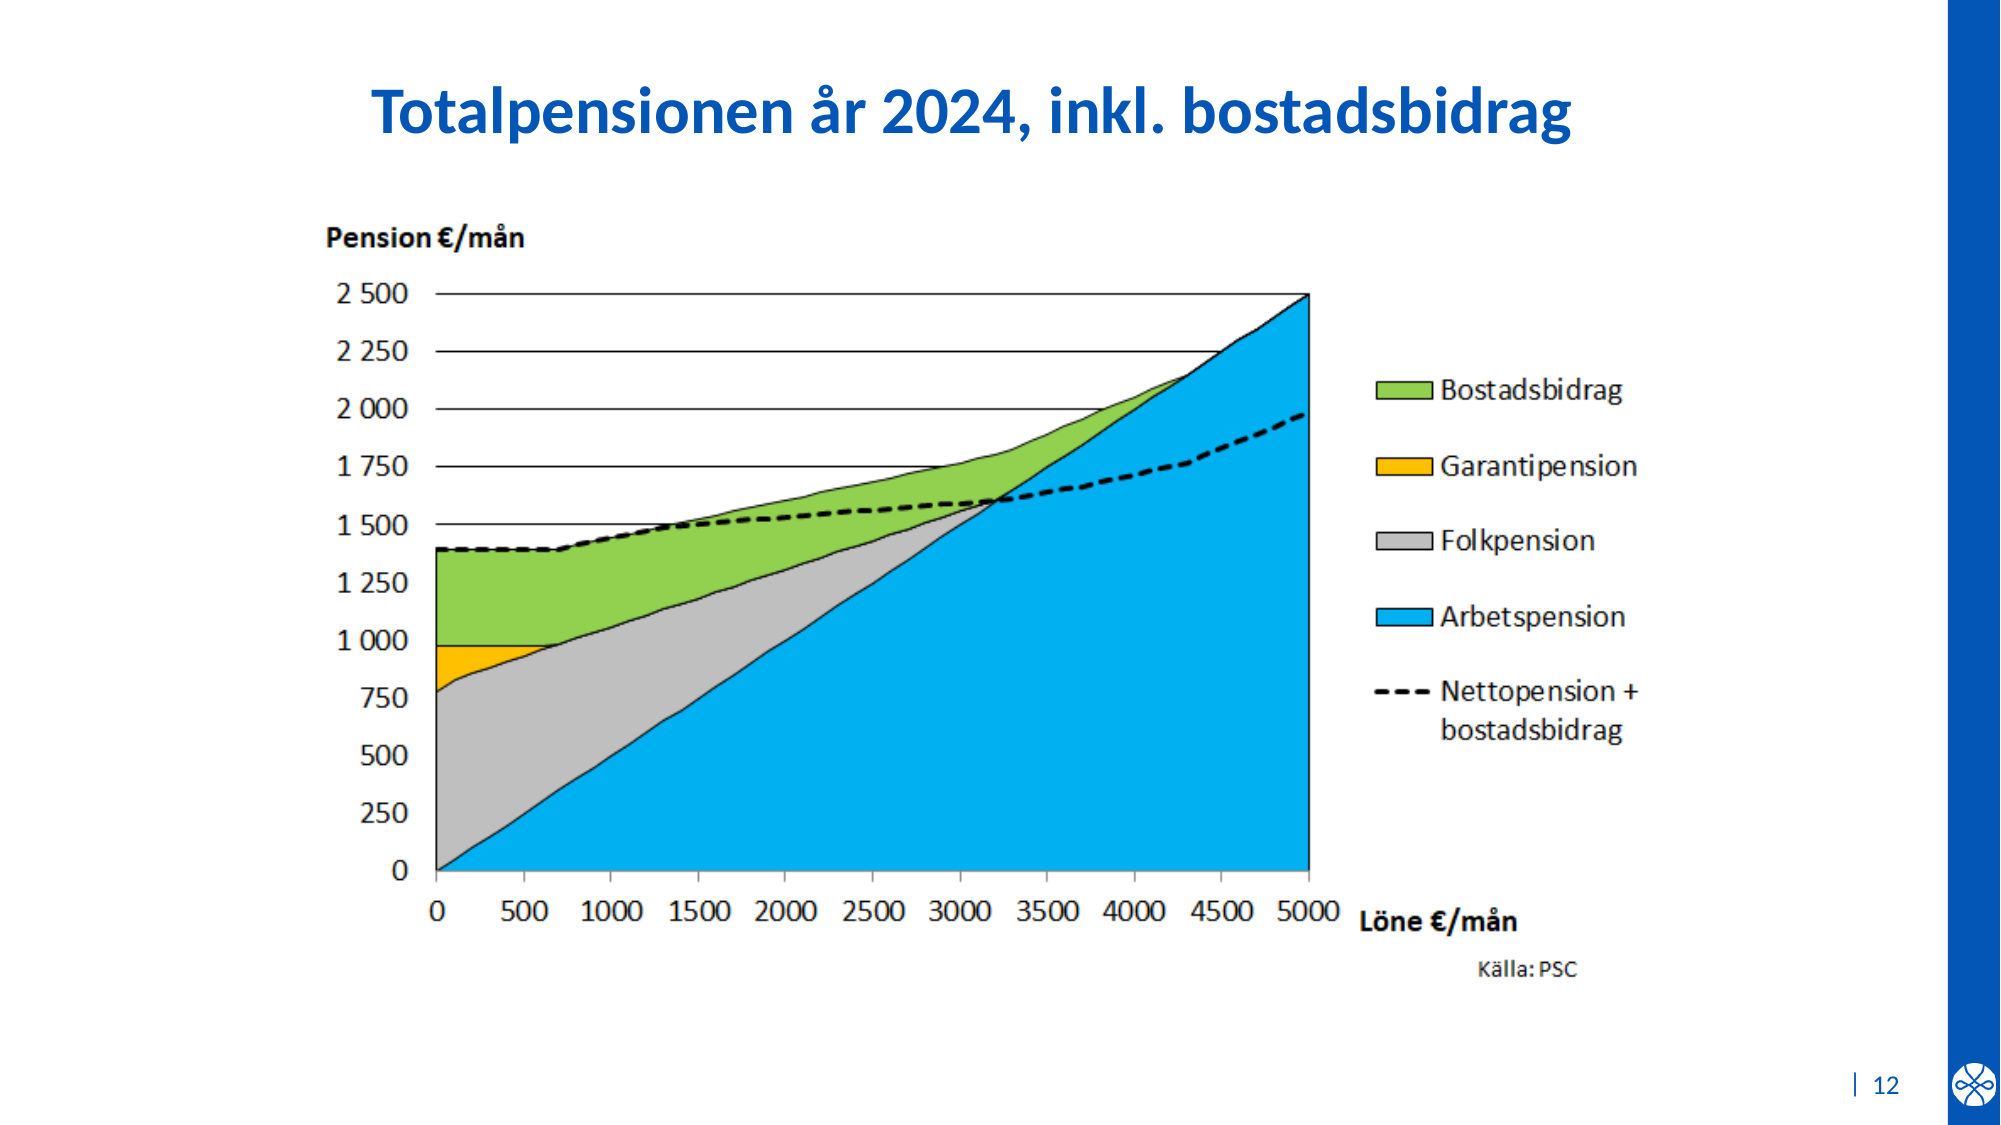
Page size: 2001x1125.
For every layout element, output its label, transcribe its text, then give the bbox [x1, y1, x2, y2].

picture [1952, 1063, 1996, 1106]
picture [314, 219, 1657, 989]
slide_number 12 [1857, 1057, 1924, 1111]
title Totalpensionen år 2024, inkl. bostadsbidrag [0, 59, 1945, 161]
